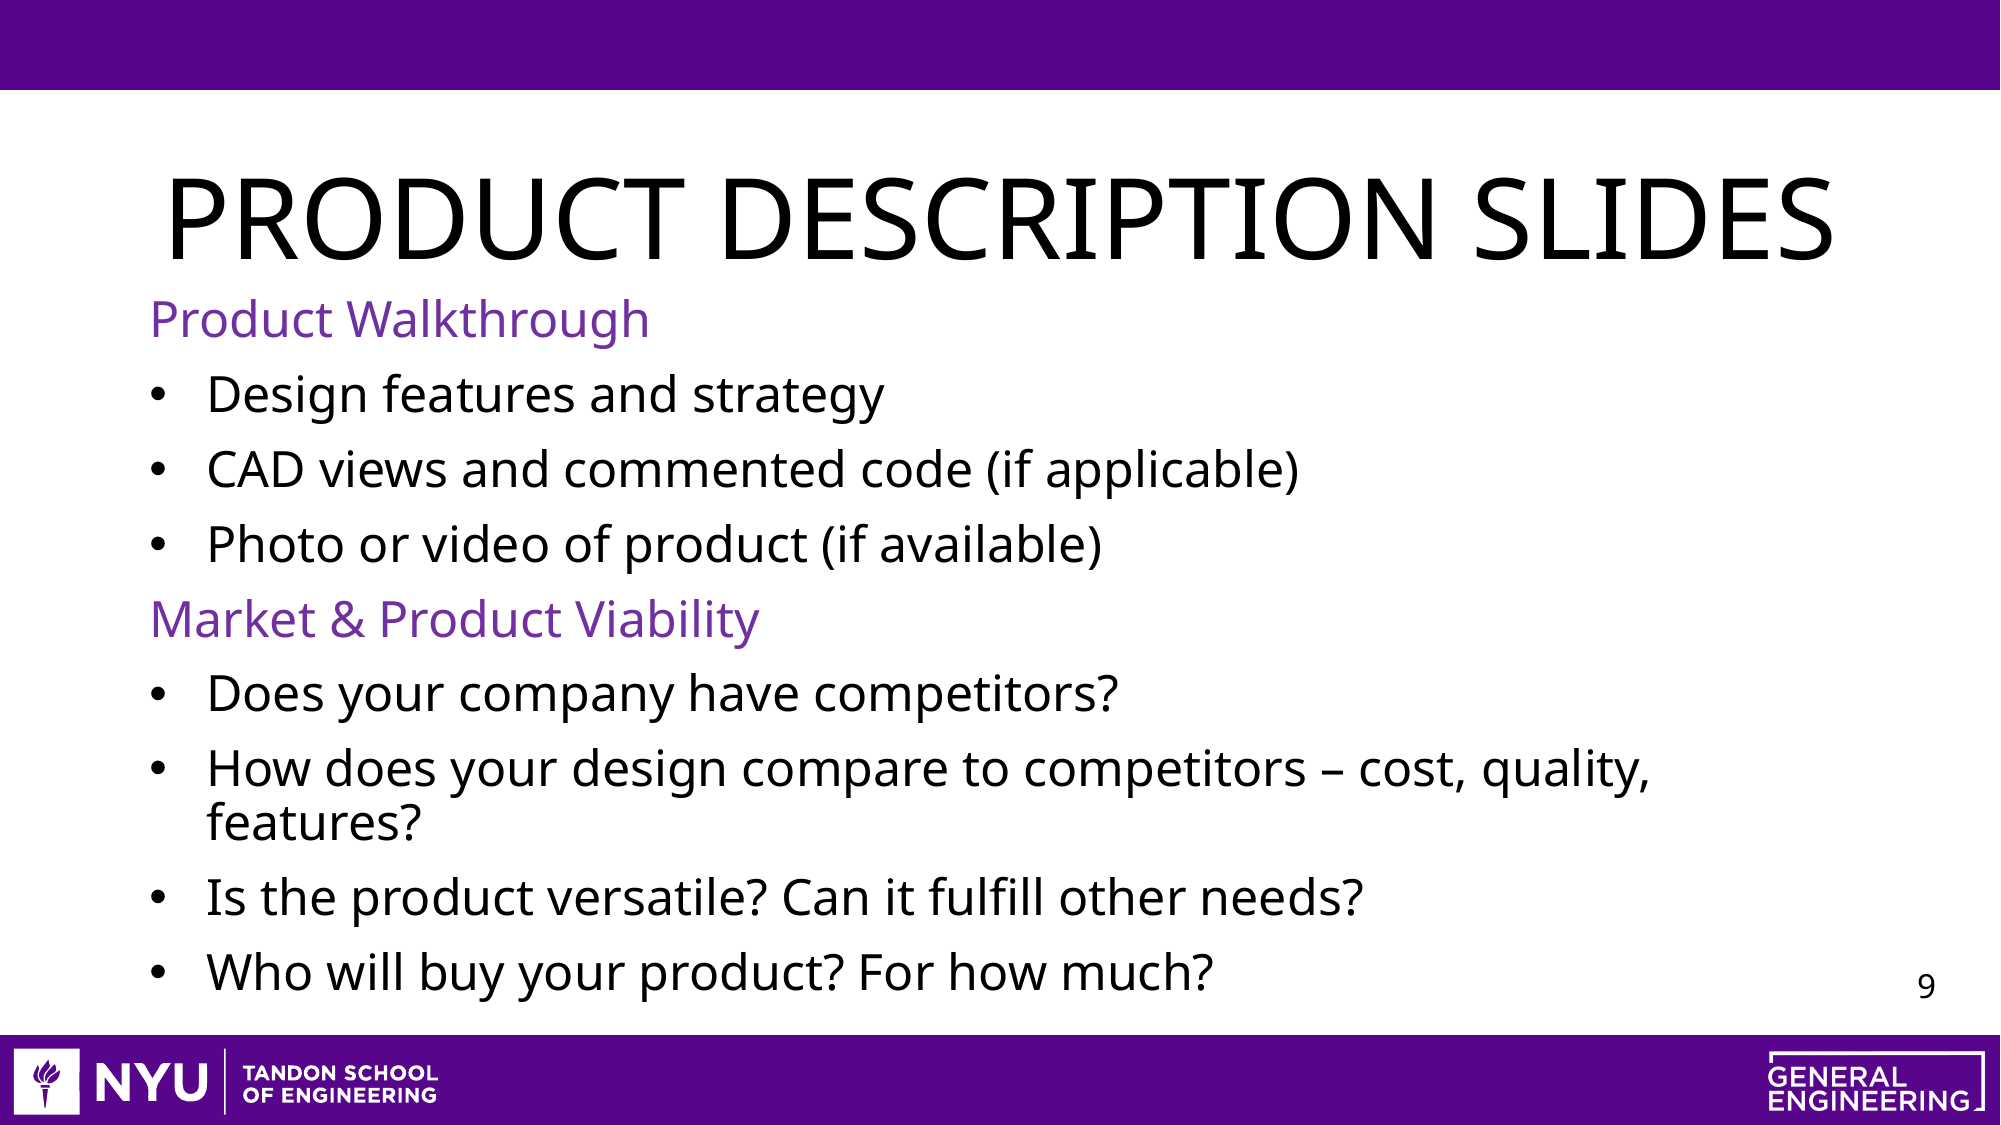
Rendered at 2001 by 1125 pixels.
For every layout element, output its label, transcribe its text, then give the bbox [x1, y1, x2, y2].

text_box [0, 0, 2000, 91]
text_box [0, 1034, 2000, 1125]
text_box 9 [1802, 958, 1951, 1013]
picture [13, 1048, 438, 1115]
title PRODUCT DESCRIPTION SLIDES [31, 132, 1969, 292]
picture [1768, 1051, 1985, 1111]
subtitle Product Walkthrough Design features and strategy CAD views and commented code (if applicable) Photo or video of product (if available) Market & Product Viability Does your company have competitors? How does your design compare to competitors – cost, quality, features? Is the product versatile? Can it fulfill other needs? Who will buy your product? For how much? [134, 312, 1871, 984]
